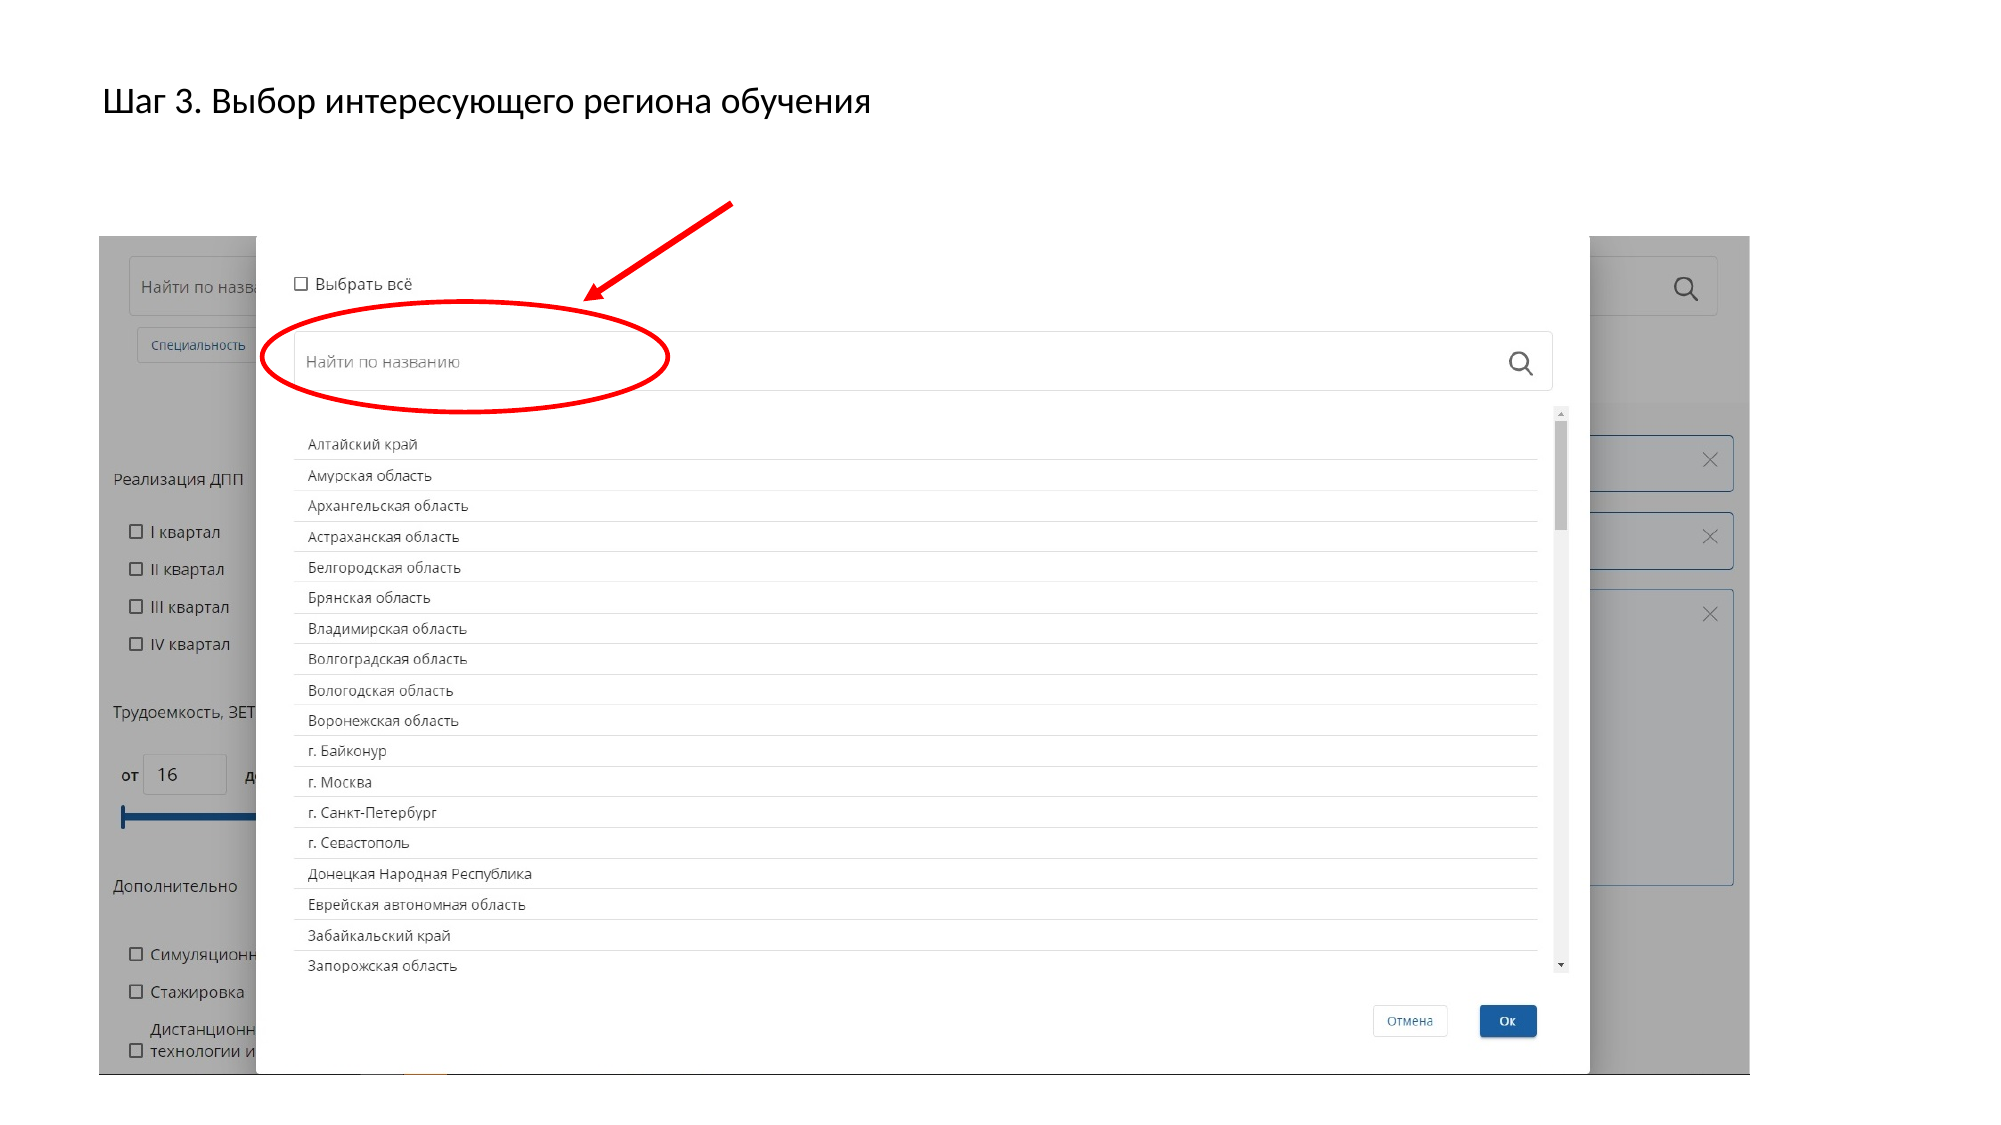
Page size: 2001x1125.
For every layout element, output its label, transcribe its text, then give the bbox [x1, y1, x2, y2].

picture [99, 236, 1750, 1075]
text_box Шаг 3. Выбор интересующего региона обучения [87, 68, 1945, 129]
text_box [583, 203, 732, 302]
